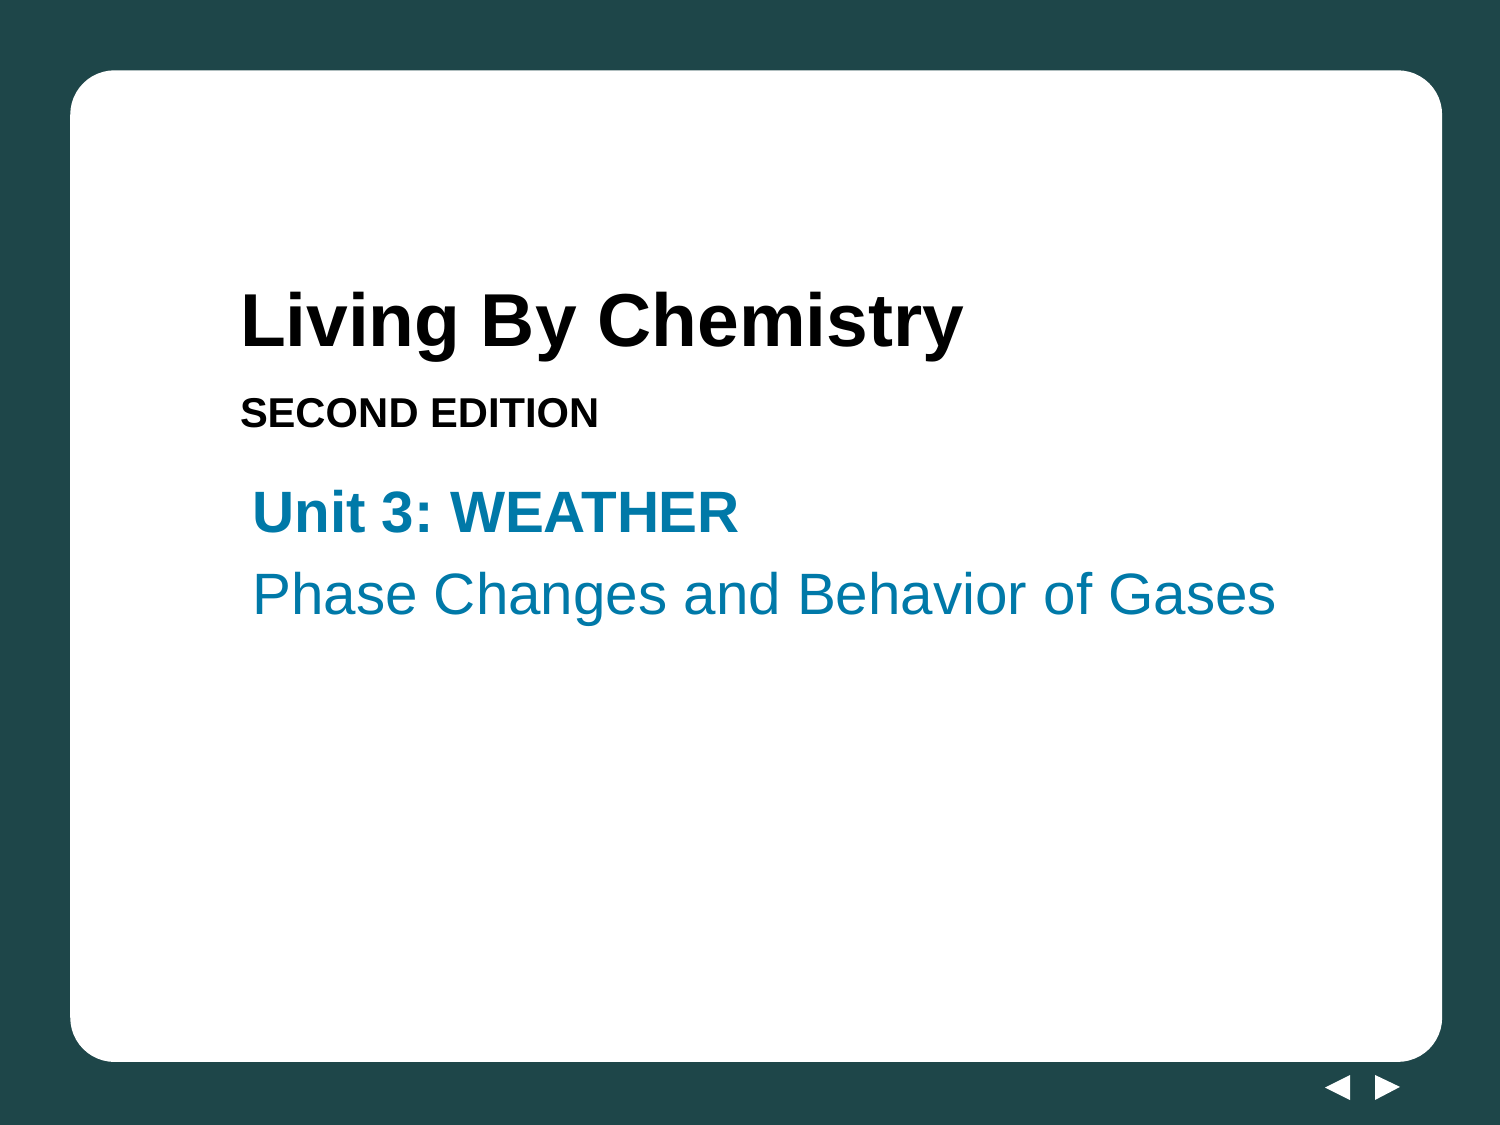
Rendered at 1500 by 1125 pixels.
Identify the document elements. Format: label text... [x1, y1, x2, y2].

subtitle Unit 3: WEATHER Phase Changes and Behavior of Gases [237, 466, 1325, 942]
title Living By Chemistry SECOND EDITION [225, 200, 1257, 463]
